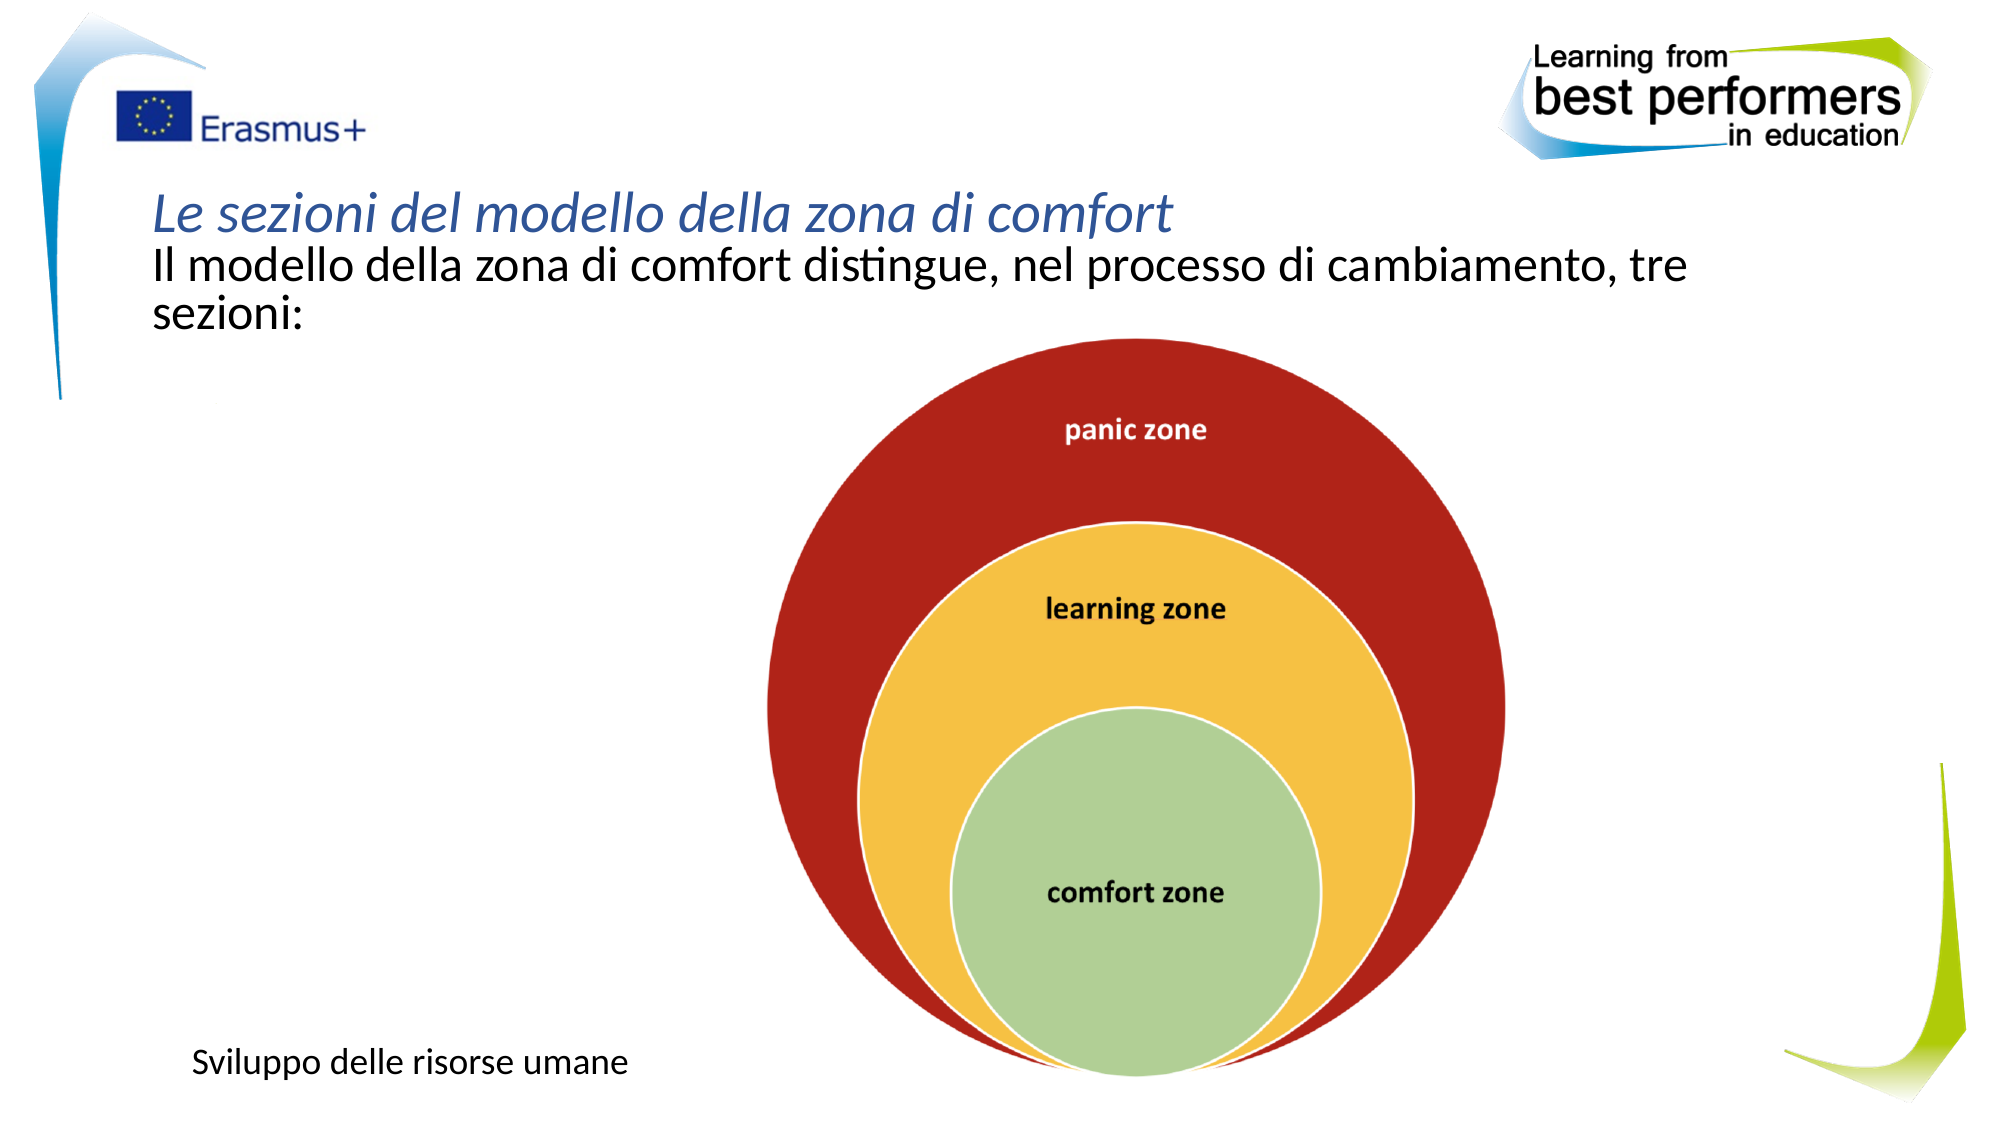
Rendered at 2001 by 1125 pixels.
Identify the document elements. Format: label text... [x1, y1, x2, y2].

picture [34, 12, 380, 404]
picture [732, 314, 1564, 1090]
title Le sezioni del modello della zona di comfort Il modello della zona di comfort distingue, nel processo di cambiamento, tre sezioni: [137, 179, 1863, 382]
footer Sviluppo delle risorse umane [176, 1029, 727, 1090]
picture [1759, 763, 1967, 1103]
picture [1498, 37, 1933, 160]
